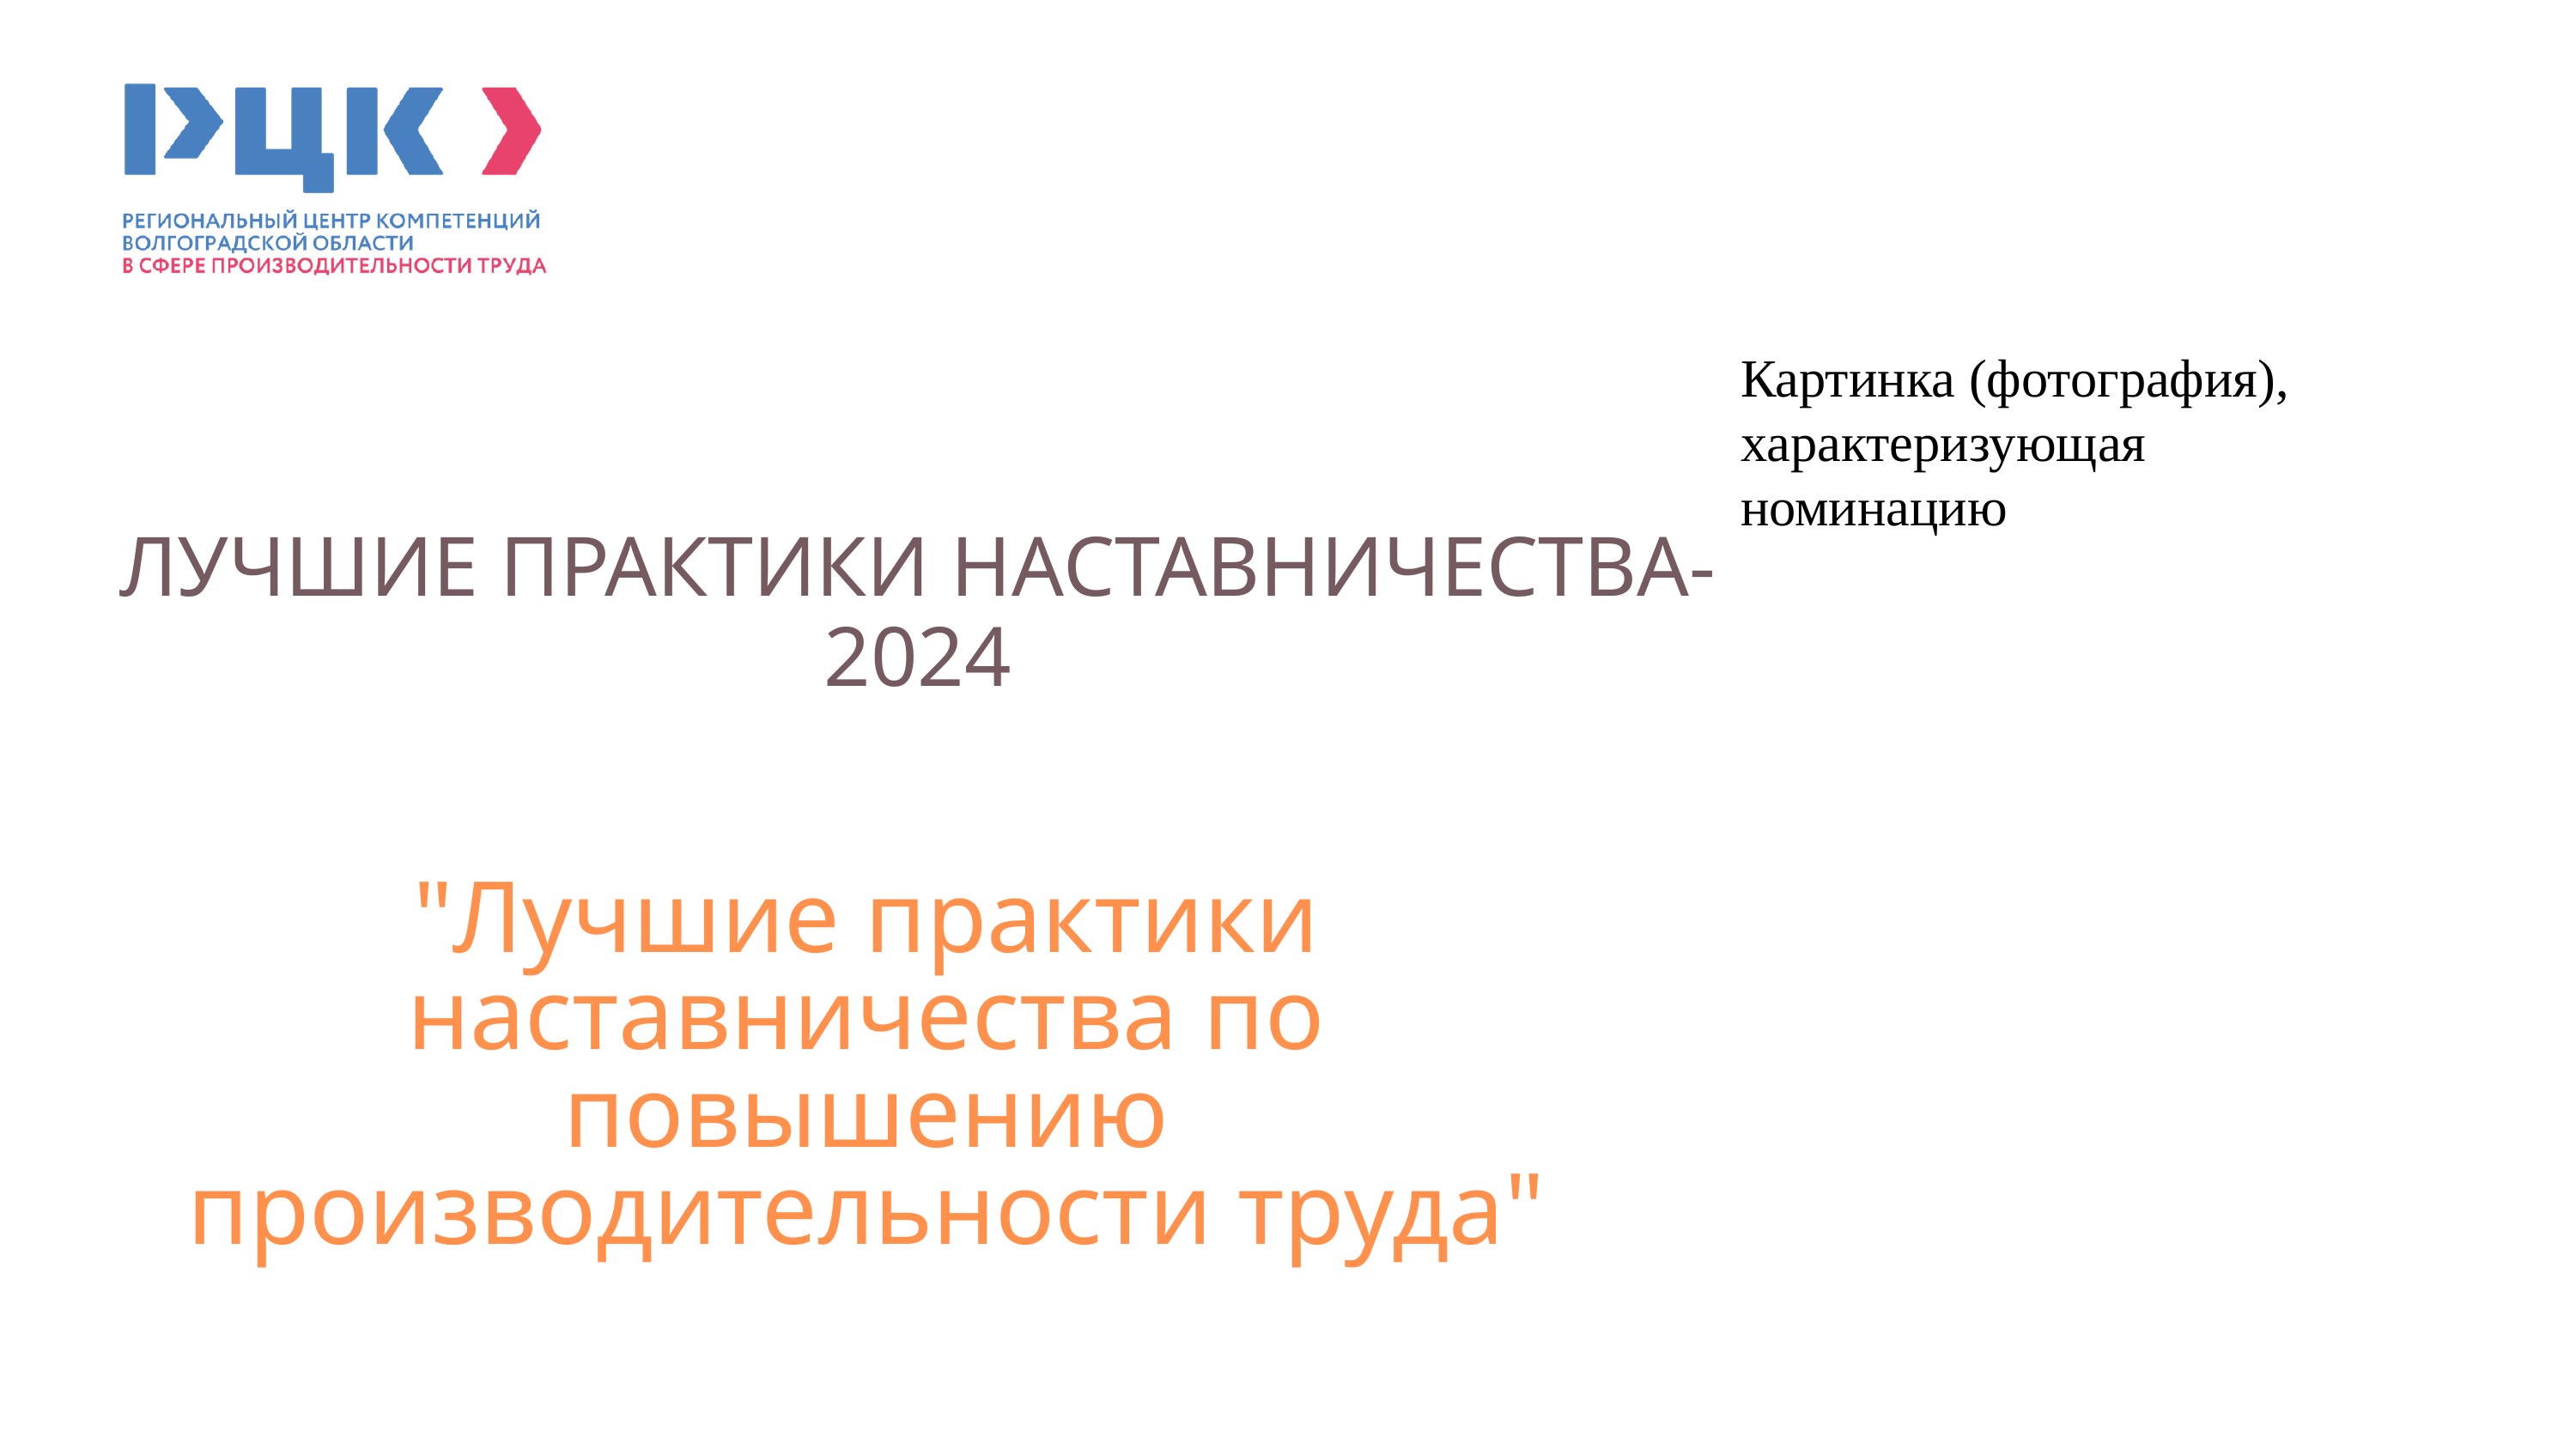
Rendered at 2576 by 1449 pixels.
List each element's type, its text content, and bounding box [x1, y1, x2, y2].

text_box Картинка (фотография), характеризующая номинацию [1728, 336, 2383, 543]
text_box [106, 522, 1728, 1271]
picture [53, 21, 615, 338]
